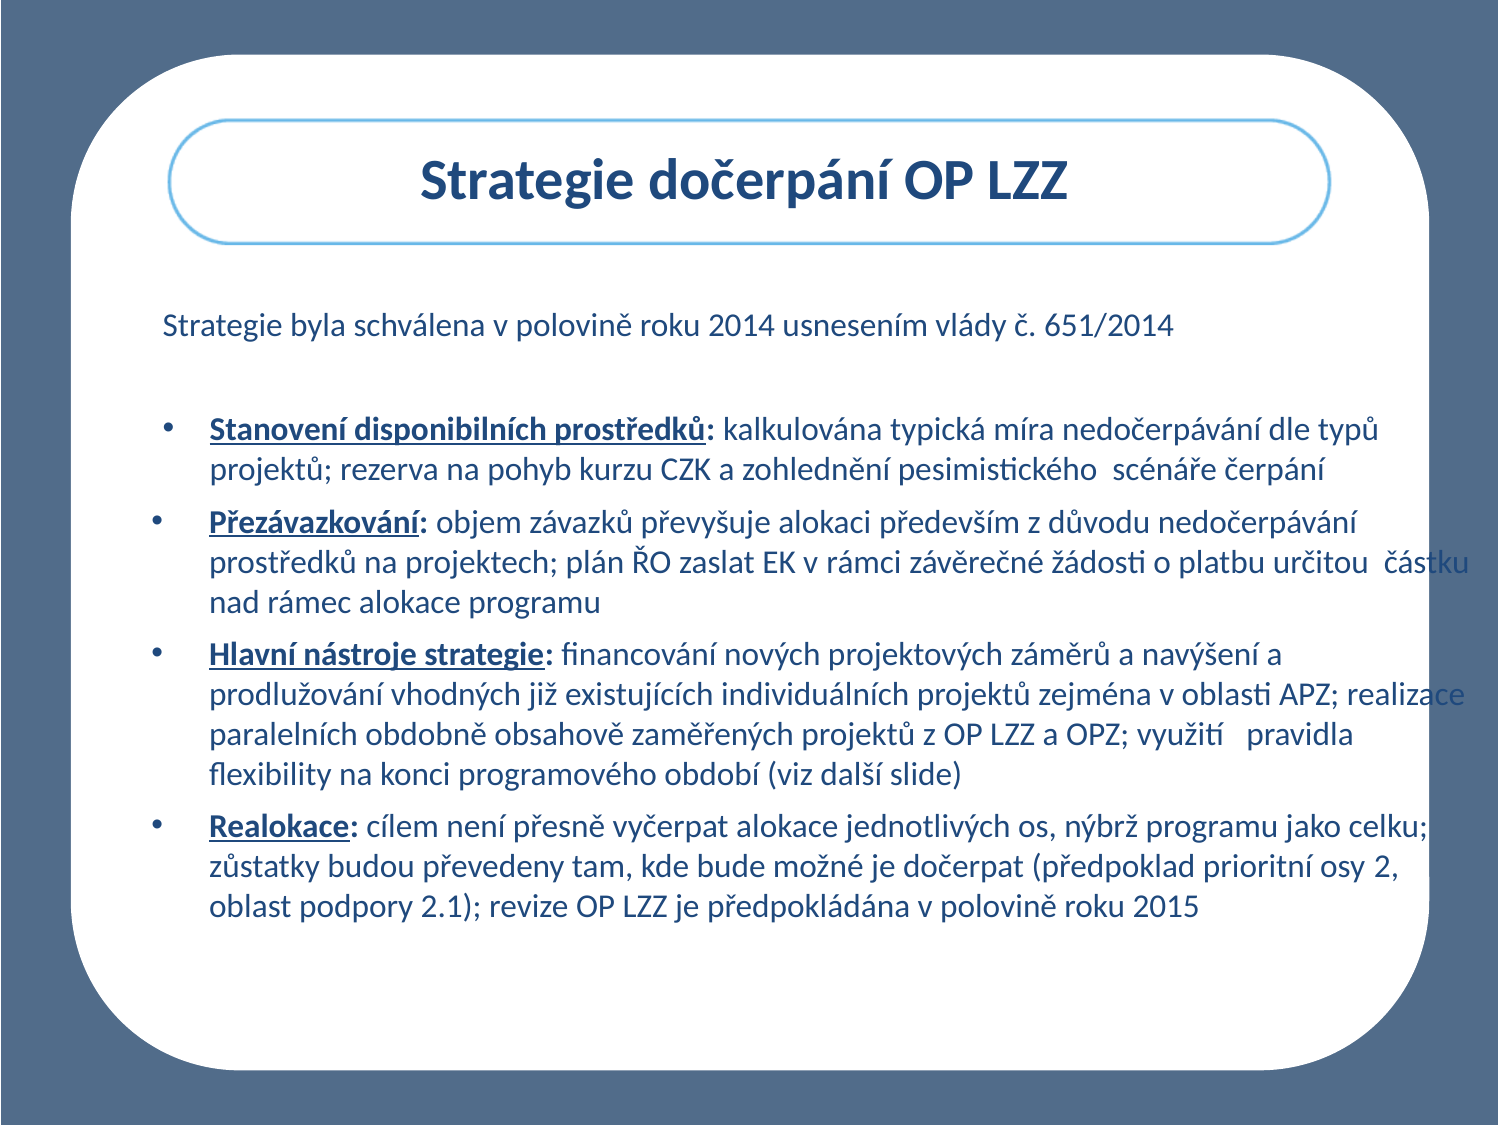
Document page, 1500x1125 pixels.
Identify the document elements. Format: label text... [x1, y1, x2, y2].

picture [1, 0, 1498, 1125]
text_box Strategie byla schválena v polovině roku 2014 usnesením vlády č. 651/2014 Stanovení disponibilních prostředků: kalkulována typická míra nedočerpávání dle typů projektů; rezerva na pohyb kurzu CZK a zohlednění pesimistického scénáře čerpání Přezávazkování: objem závazků převyšuje alokaci především z důvodu nedočerpávání prostředků na projektech; plán ŘO zaslat EK v rámci závěrečné žádosti o platbu určitou částku nad rámec alokace programu Hlavní nástroje strategie: financování nových projektových záměrů a navýšení a prodlužování vhodných již existujících individuálních projektů zejména v oblasti APZ; realizace paralelních obdobně obsahově zaměřených projektů z OP LZZ a OPZ; využití pravidla flexibility na konci programového období (viz další slide) Realokace: cílem není přesně vyčerpat alokace jednotlivých os, nýbrž programu jako celku; zůstatky budou převedeny tam, kde bude možné je dočerpat (předpoklad prioritní osy 2, oblast podpory 2.1); revize OP LZZ je předpokládána v polovině roku 2015 [88, 242, 1489, 1125]
